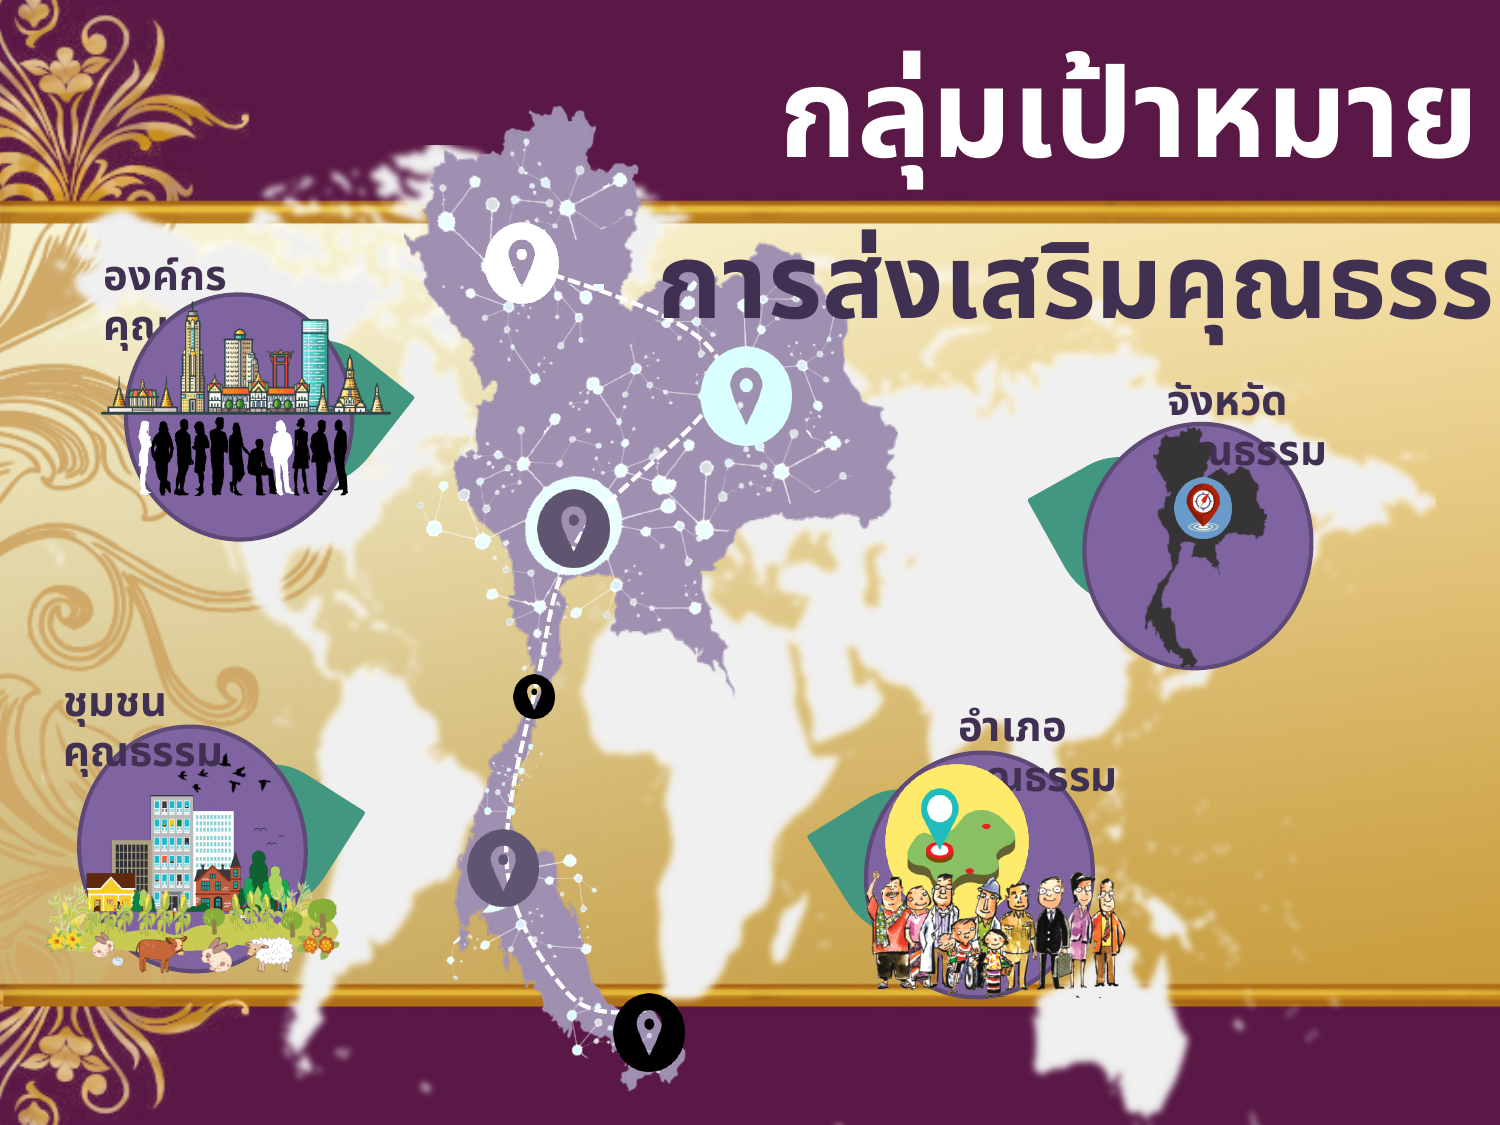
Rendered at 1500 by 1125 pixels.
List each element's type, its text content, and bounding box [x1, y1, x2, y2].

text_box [1055, 366, 1372, 670]
text_box การส่งเสริมคุณธรรม [1440, 207, 1500, 347]
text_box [42, 667, 341, 975]
text_box กลุ่มเป้าหมาย [764, 25, 1495, 190]
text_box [88, 241, 391, 540]
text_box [404, 106, 898, 1091]
picture [0, 0, 1500, 1125]
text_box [836, 692, 1217, 1002]
